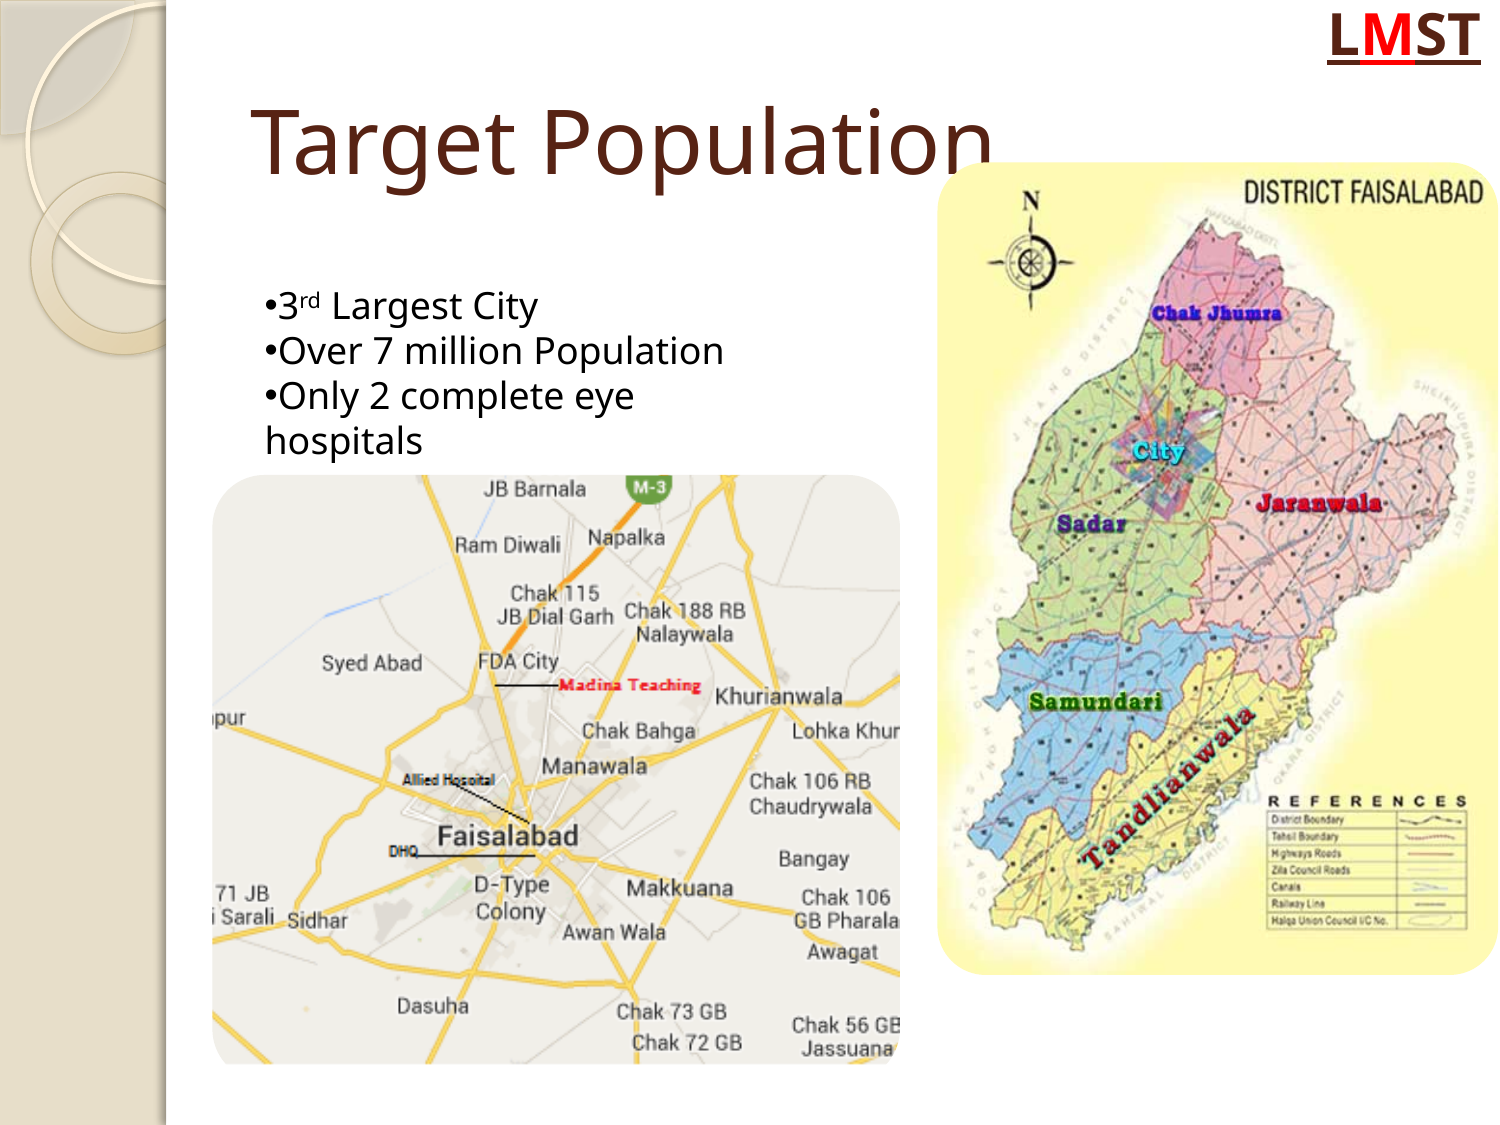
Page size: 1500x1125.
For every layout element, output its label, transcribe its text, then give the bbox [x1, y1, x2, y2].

picture [937, 162, 1499, 976]
text_box LMST [1312, 0, 1500, 75]
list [212, 474, 901, 1082]
title Target Population [235, 45, 1466, 233]
text_box 3rd Largest City Over 7 million Population Only 2 complete eye hospitals [249, 274, 763, 470]
